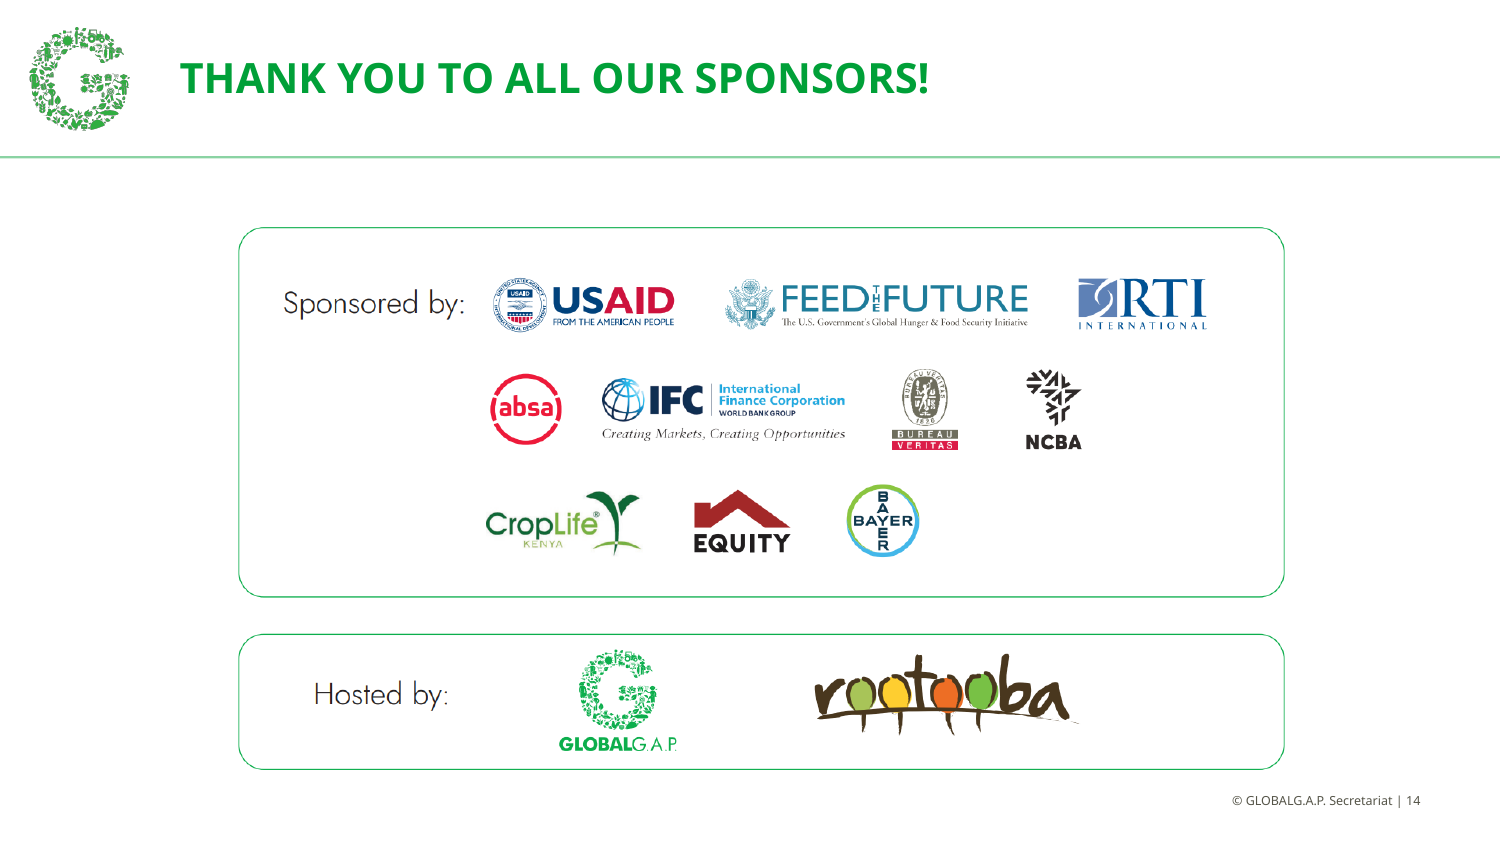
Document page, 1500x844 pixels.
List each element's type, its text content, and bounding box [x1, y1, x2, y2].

title THANK YOU TO ALL OUR SPONSORS! [164, 0, 1425, 154]
text_box © GLOBALG.A.P. Secretariat | ‹#› [1217, 785, 1500, 834]
picture [0, 0, 158, 156]
picture [220, 199, 1306, 790]
